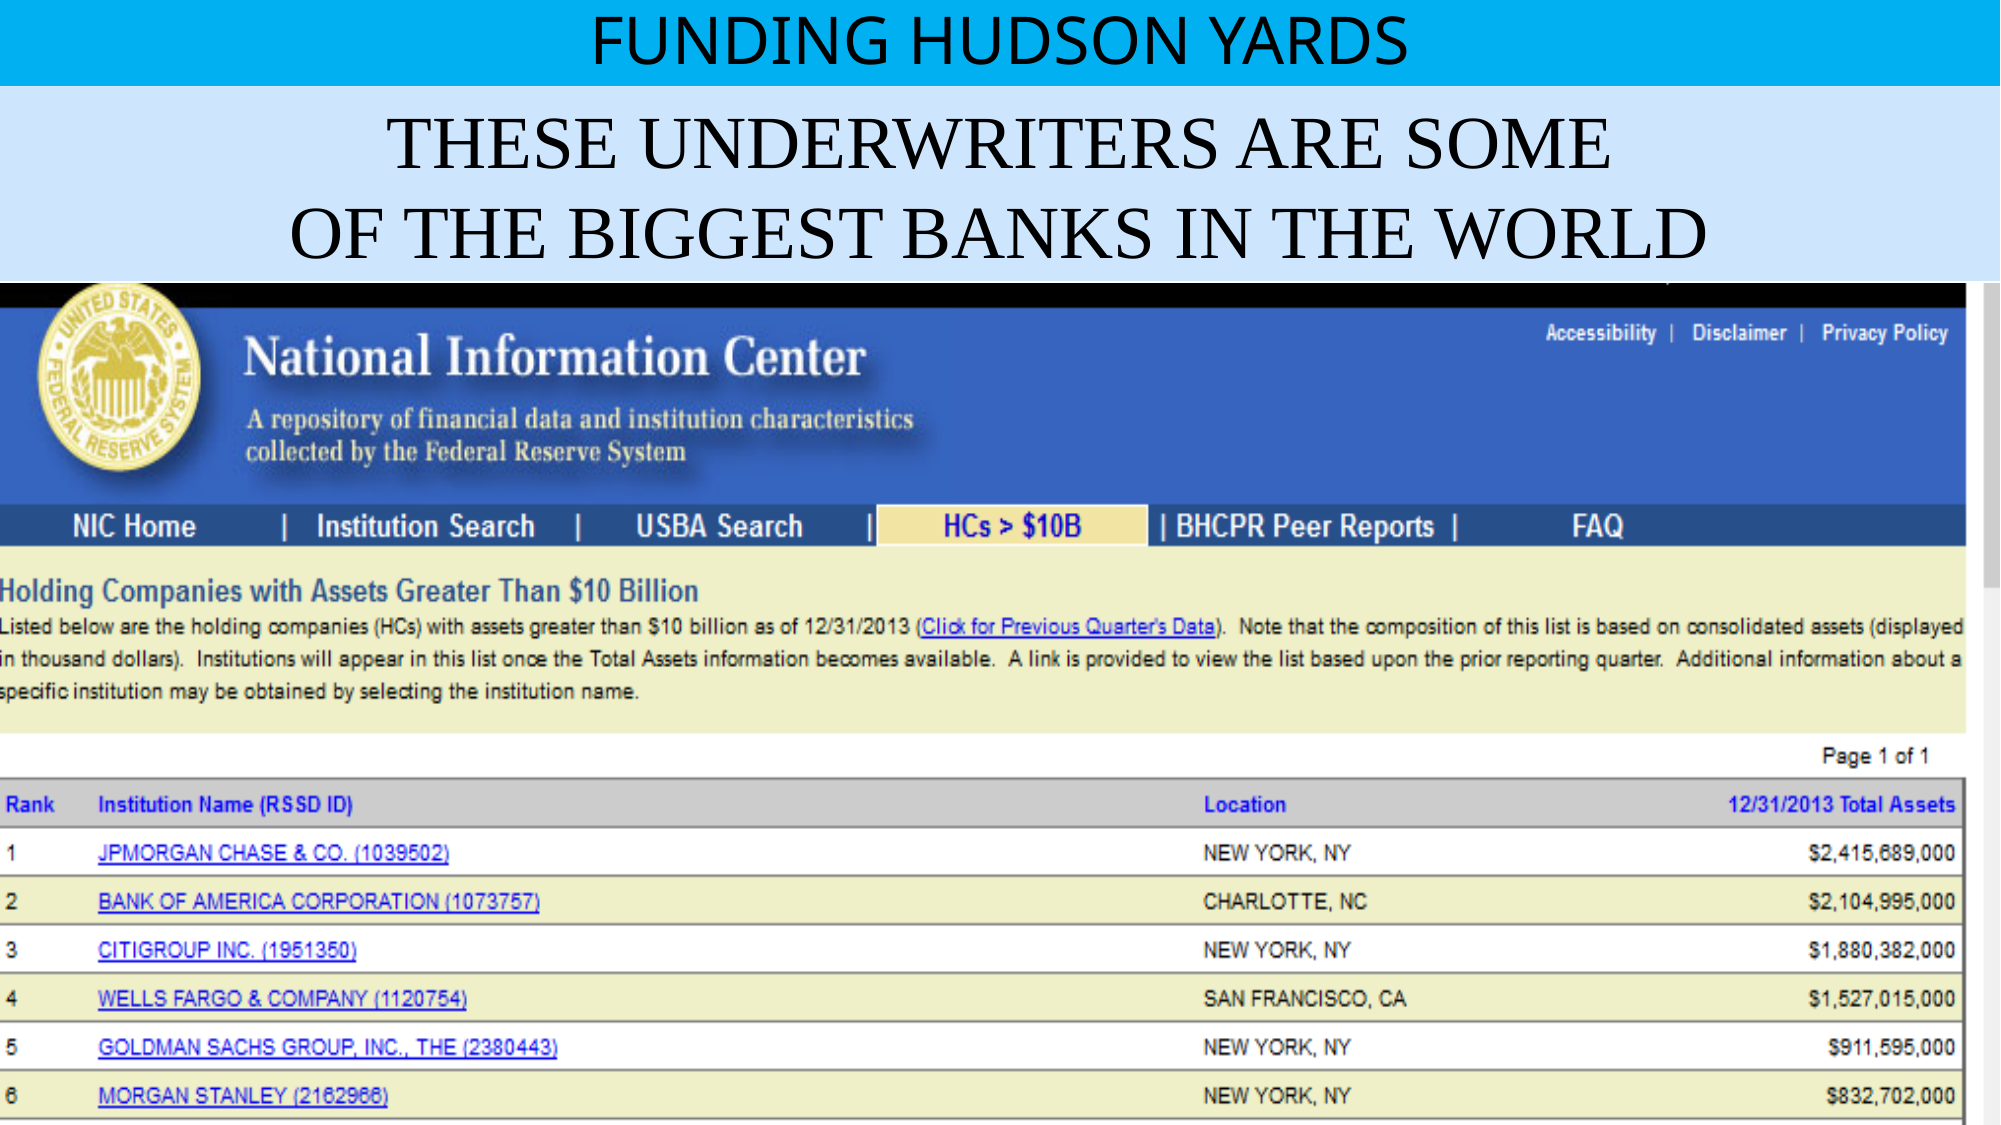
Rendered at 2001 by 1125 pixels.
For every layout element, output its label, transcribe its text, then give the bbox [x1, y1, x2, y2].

text_box FUNDING HUDSON YARDS [0, 0, 2000, 86]
picture [0, 283, 2000, 1125]
text_box THESE UNDERWRITERS ARE SOME OF THE BIGGEST BANKS IN THE WORLD [0, 86, 2000, 281]
